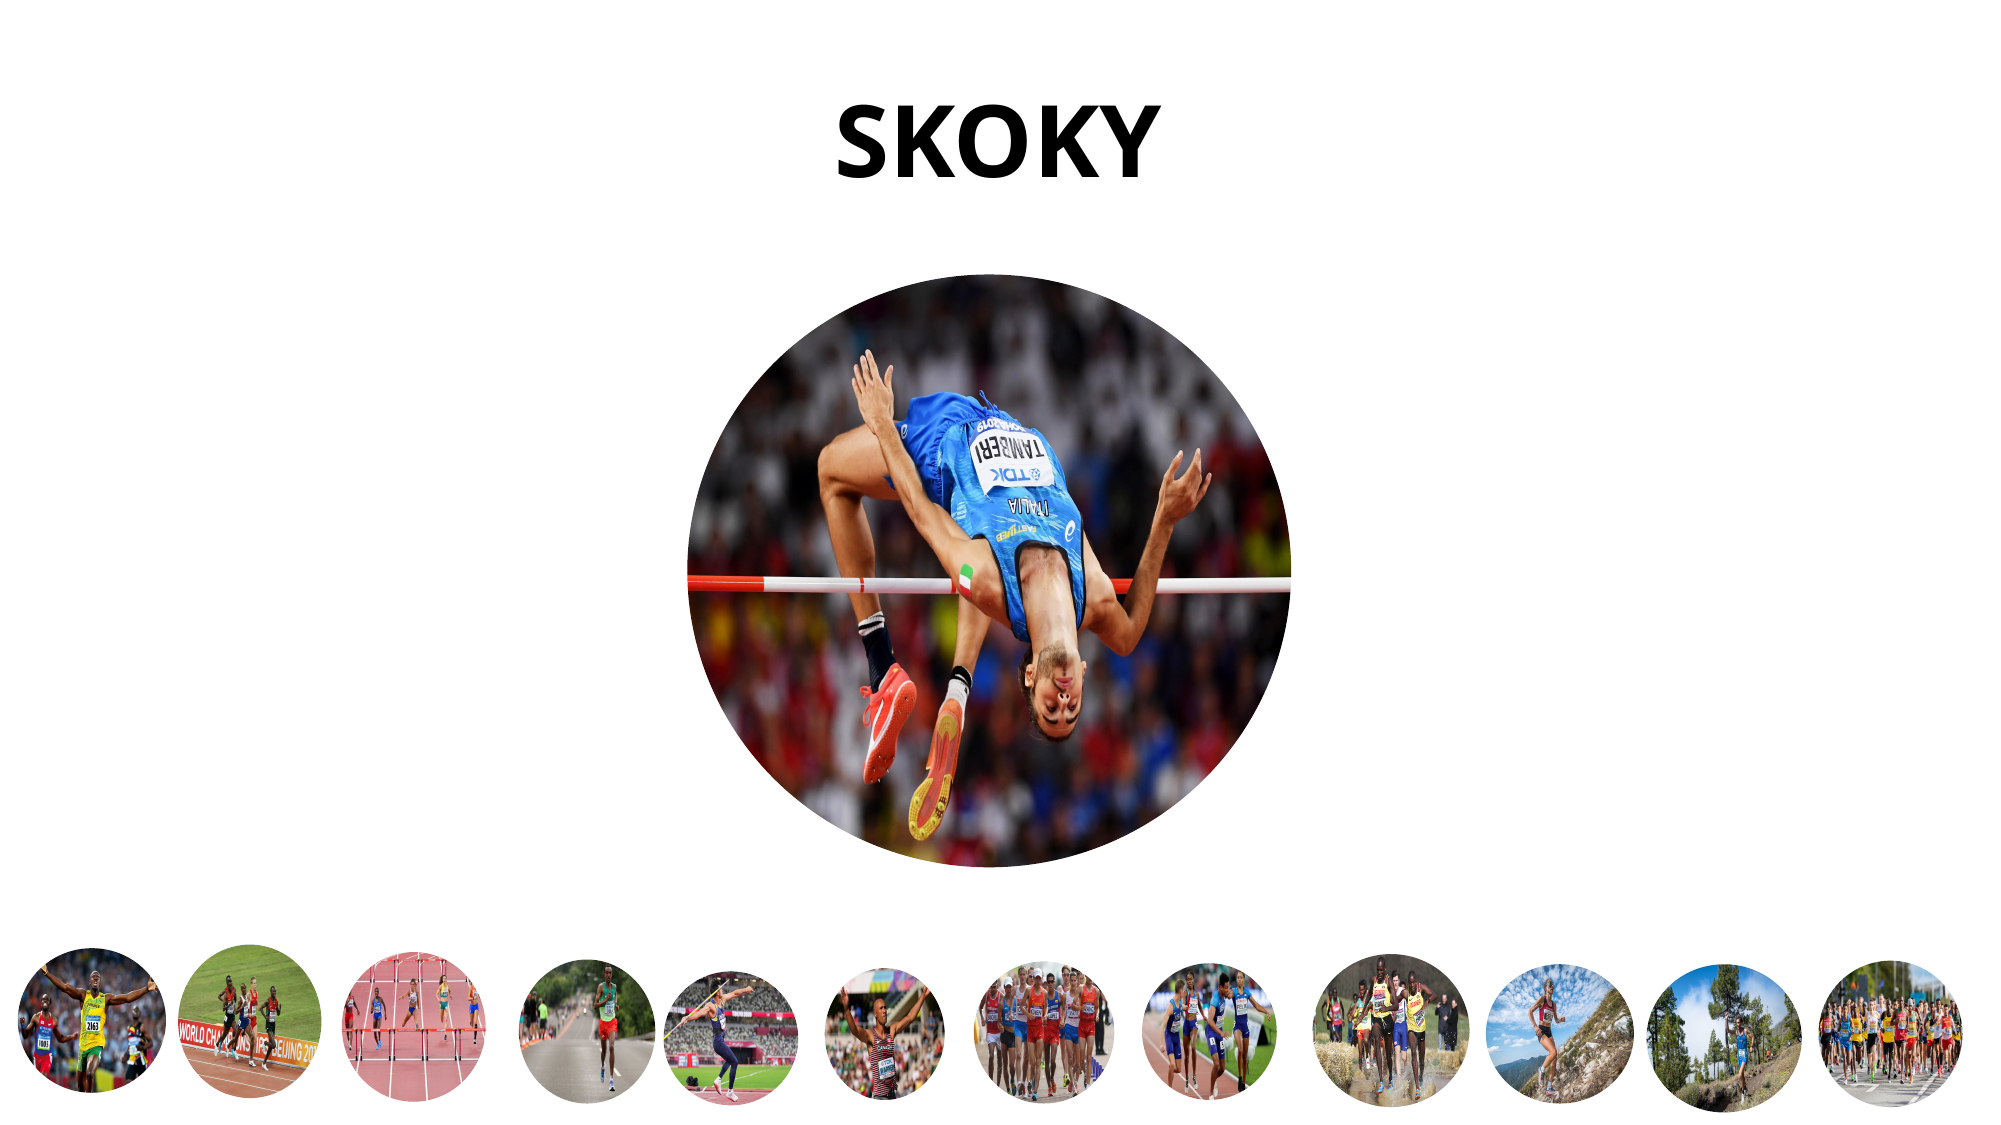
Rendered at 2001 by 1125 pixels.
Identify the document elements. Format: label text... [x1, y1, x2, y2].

text_box [1817, 959, 1964, 1109]
text_box [1311, 953, 1471, 1109]
text_box SKOKY [0, 0, 2000, 290]
text_box [1484, 963, 1635, 1105]
text_box [1645, 963, 1803, 1114]
text_box [972, 960, 1116, 1105]
text_box [686, 273, 1293, 869]
text_box [823, 967, 946, 1102]
text_box [662, 970, 800, 1107]
text_box [177, 943, 323, 1100]
text_box [340, 951, 487, 1103]
text_box [517, 958, 657, 1105]
text_box [1141, 962, 1278, 1101]
text_box [16, 947, 168, 1094]
